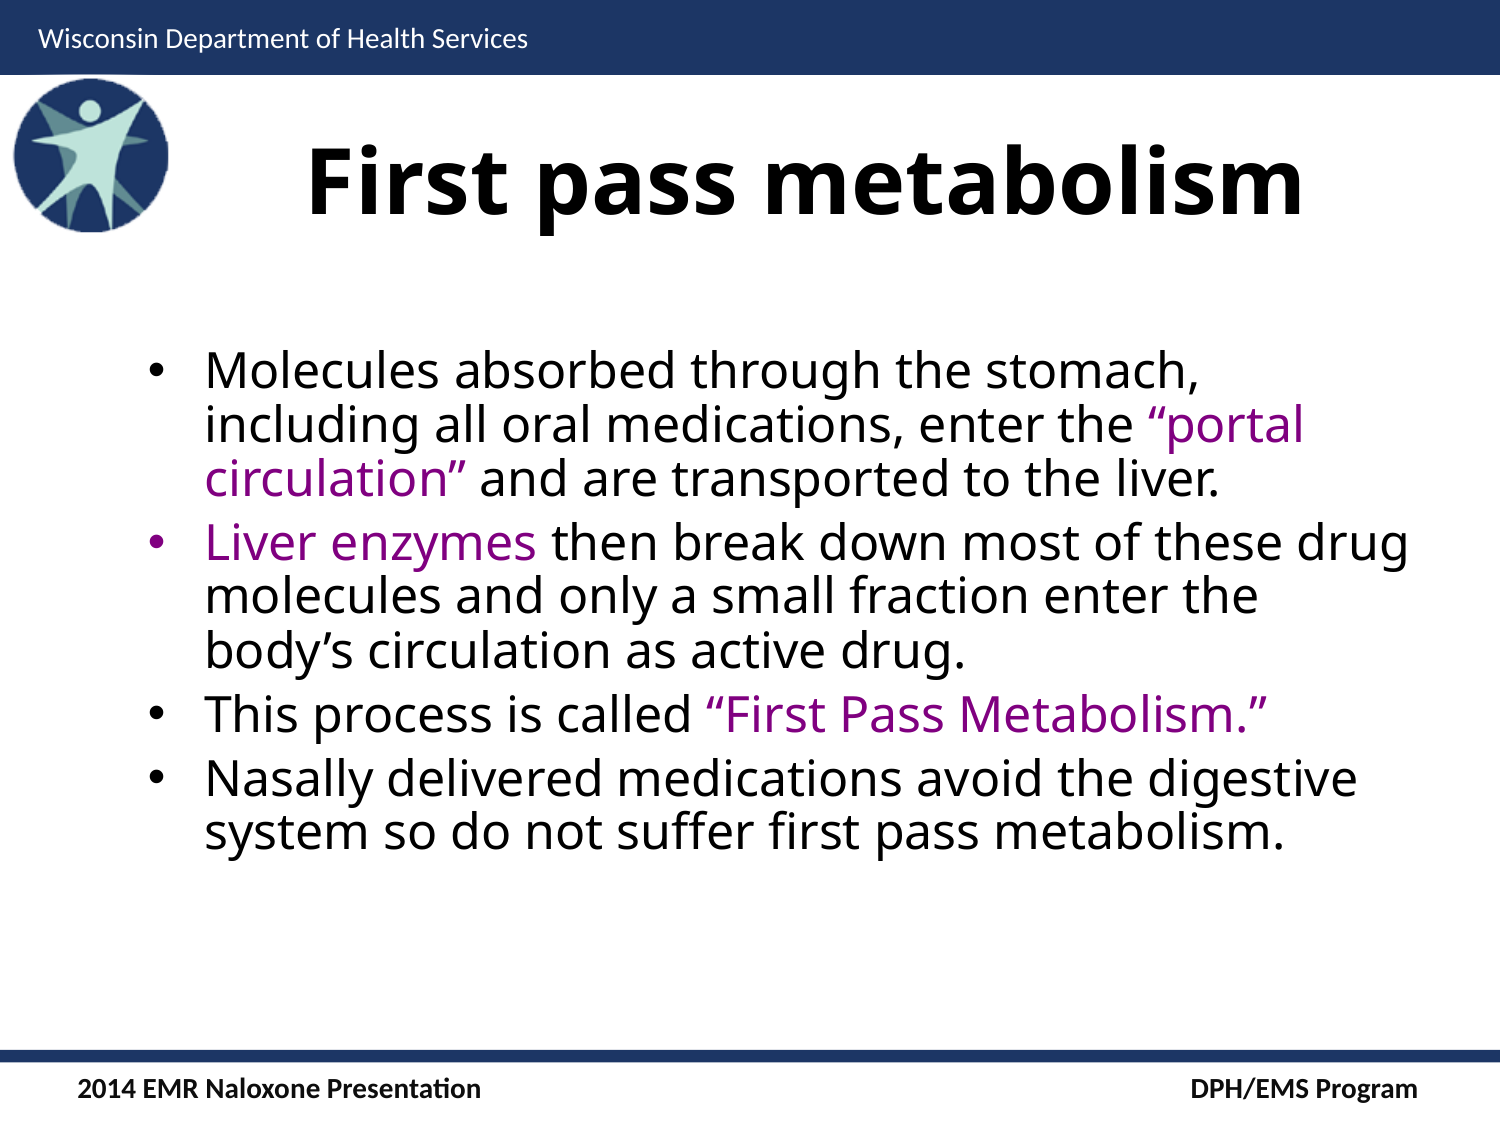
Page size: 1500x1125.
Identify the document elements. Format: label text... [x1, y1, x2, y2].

list Molecules absorbed through the stomach, including all oral medications, enter the “portal circulation” and are transported to the liver. Liver enzymes then break down most of these drug molecules and only a small fraction enter the body’s circulation as active drug. This process is called “First Pass Metabolism.” Nasally delivered medications avoid the digestive system so do not suffer first pass metabolism. [132, 337, 1439, 1000]
picture [10, 74, 175, 239]
title First pass metabolism [187, 92, 1425, 263]
